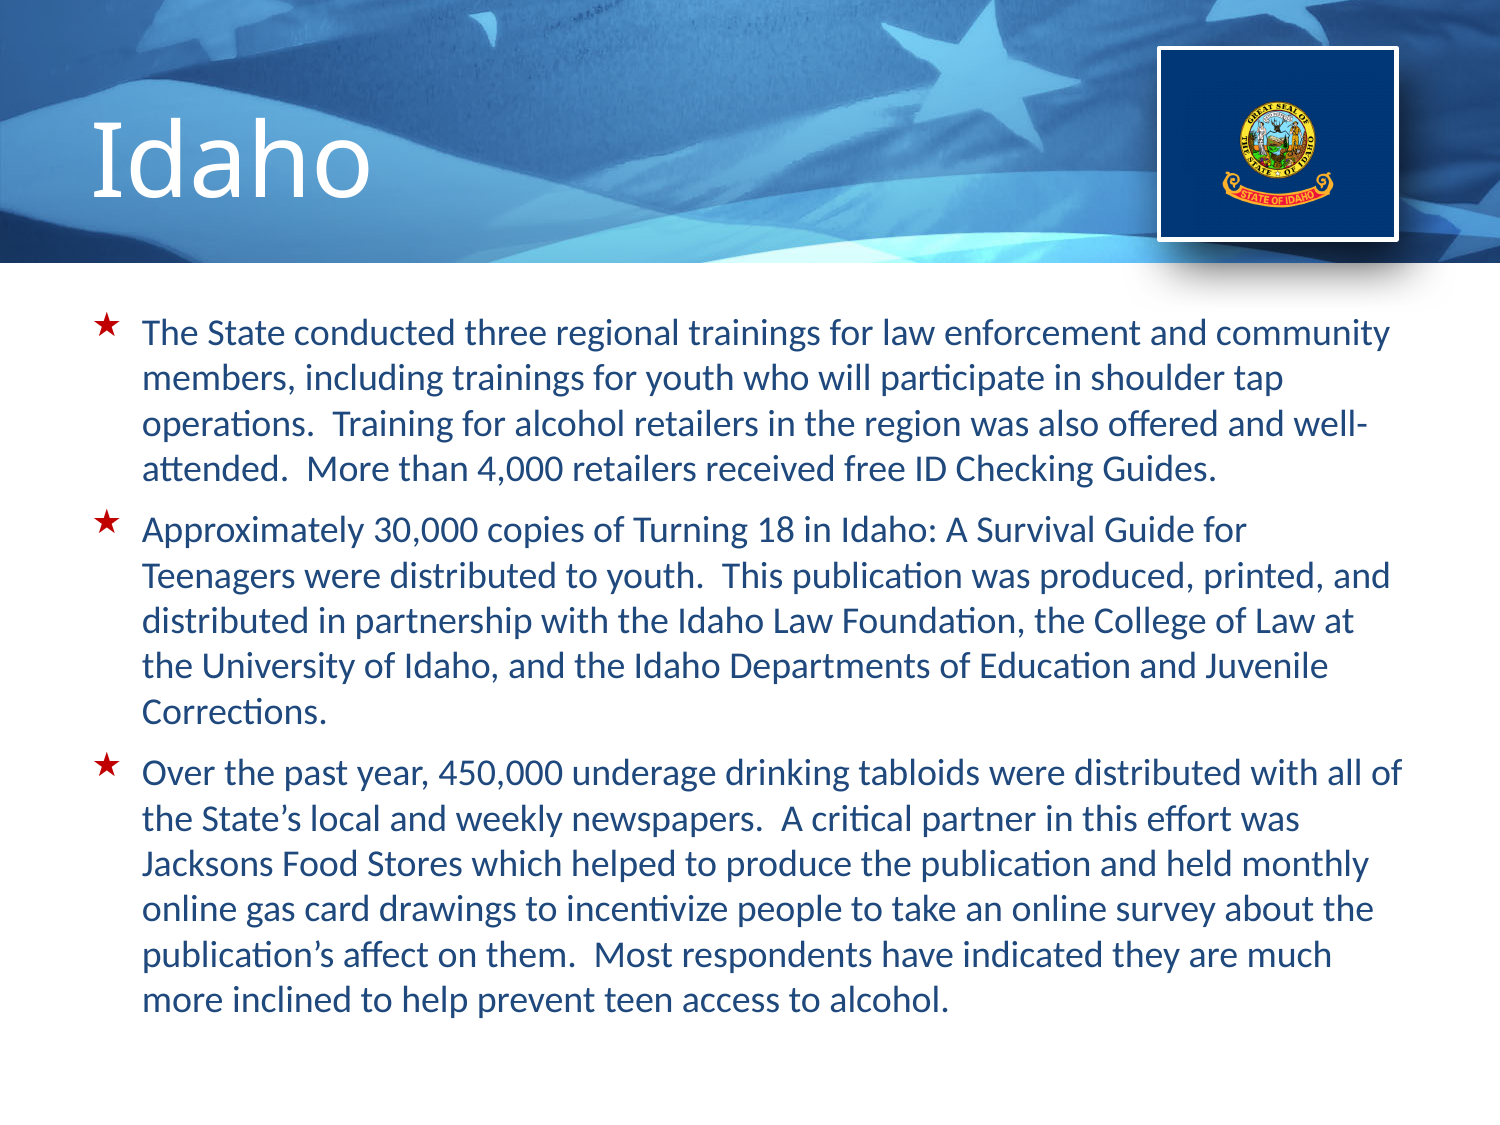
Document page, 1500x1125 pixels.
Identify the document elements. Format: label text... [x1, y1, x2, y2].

title Idaho [74, 62, 1144, 251]
list The State conducted three regional trainings for law enforcement and community members, including trainings for youth who will participate in shoulder tap operations. Training for alcohol retailers in the region was also offered and well-attended. More than 4,000 retailers received free ID Checking Guides. Approximately 30,000 copies of Turning 18 in Idaho: A Survival Guide for Teenagers were distributed to youth. This publication was produced, printed, and distributed in partnership with the Idaho Law Foundation, the College of Law at the University of Idaho, and the Idaho Departments of Education and Juvenile Corrections. Over the past year, 450,000 underage drinking tabloids were distributed with all of the State’s local and weekly newspapers. A critical partner in this effort was Jacksons Food Stores which helped to produce the publication and held monthly online gas card drawings to incentivize people to take an online survey about the publication’s affect on them. Most respondents have indicated they are much more inclined to help prevent teen access to alcohol. [74, 299, 1426, 1076]
picture [0, 0, 1500, 263]
